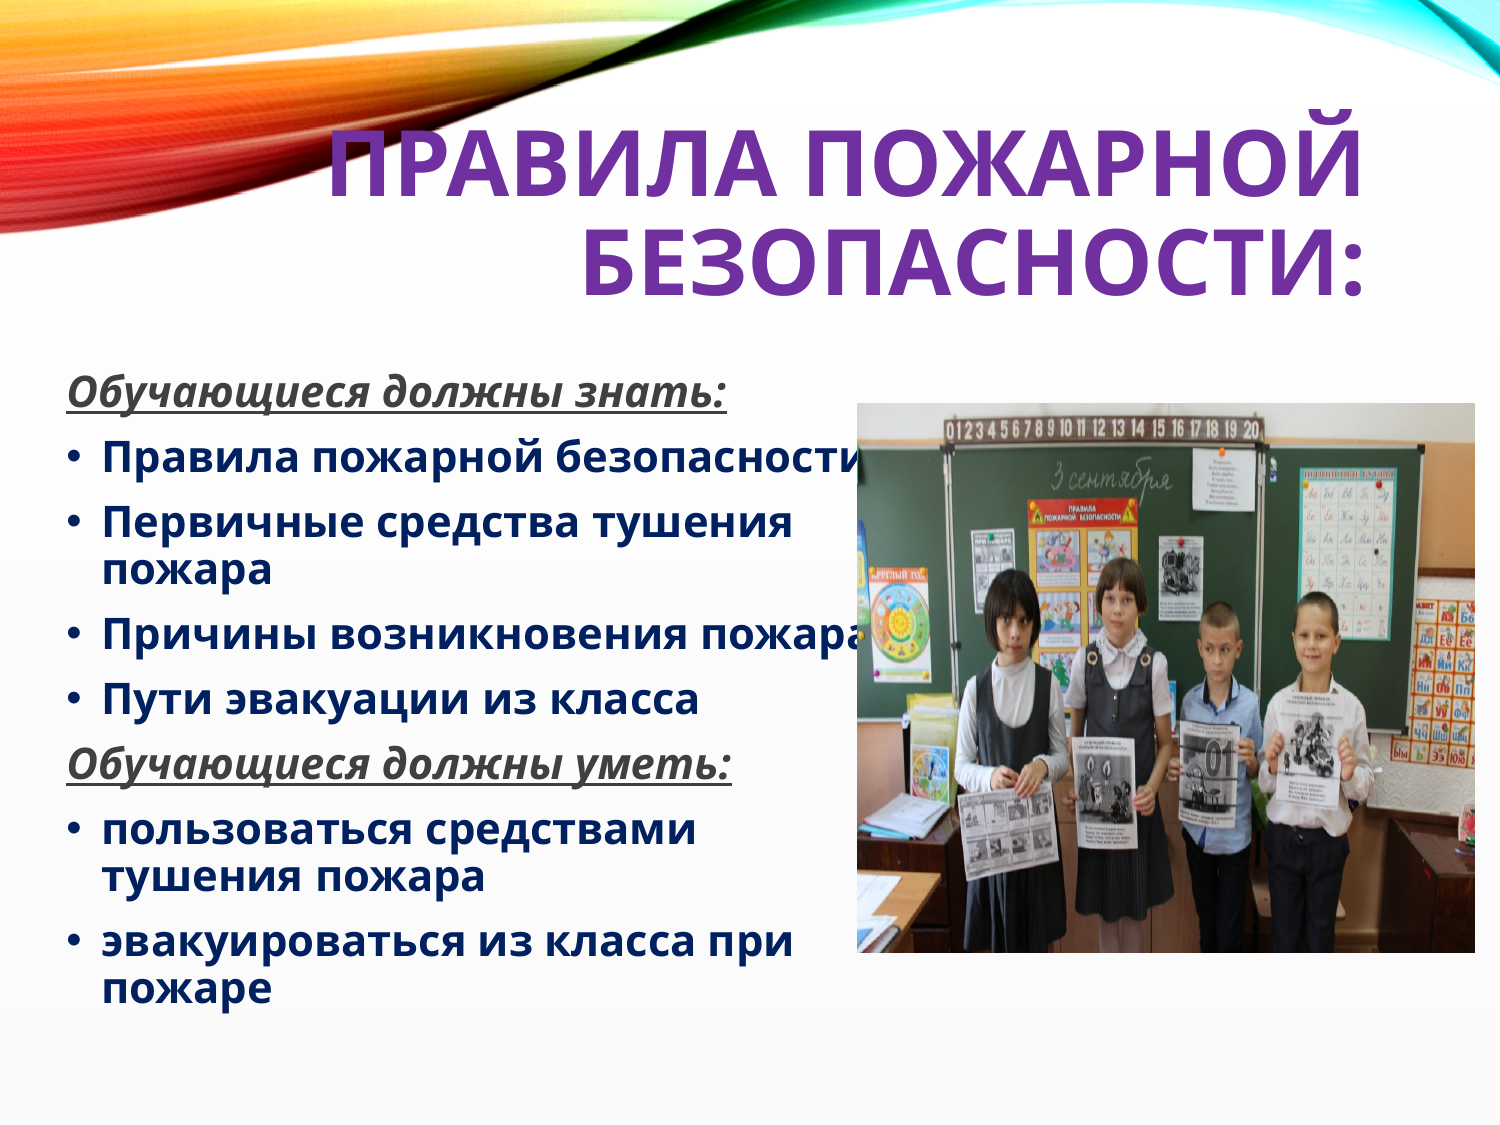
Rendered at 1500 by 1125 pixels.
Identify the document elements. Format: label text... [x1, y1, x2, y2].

list Обучающиеся должны знать: Правила пожарной безопасности Первичные средства тушения пожара Причины возникновения пожара Пути эвакуации из класса Обучающиеся должны уметь: пользоваться средствами тушения пожара эвакуироваться из класса при пожаре [51, 362, 893, 1023]
picture [856, 403, 1476, 953]
title Правила пожарной безопасности: [202, 110, 1383, 323]
picture [0, 0, 1500, 237]
